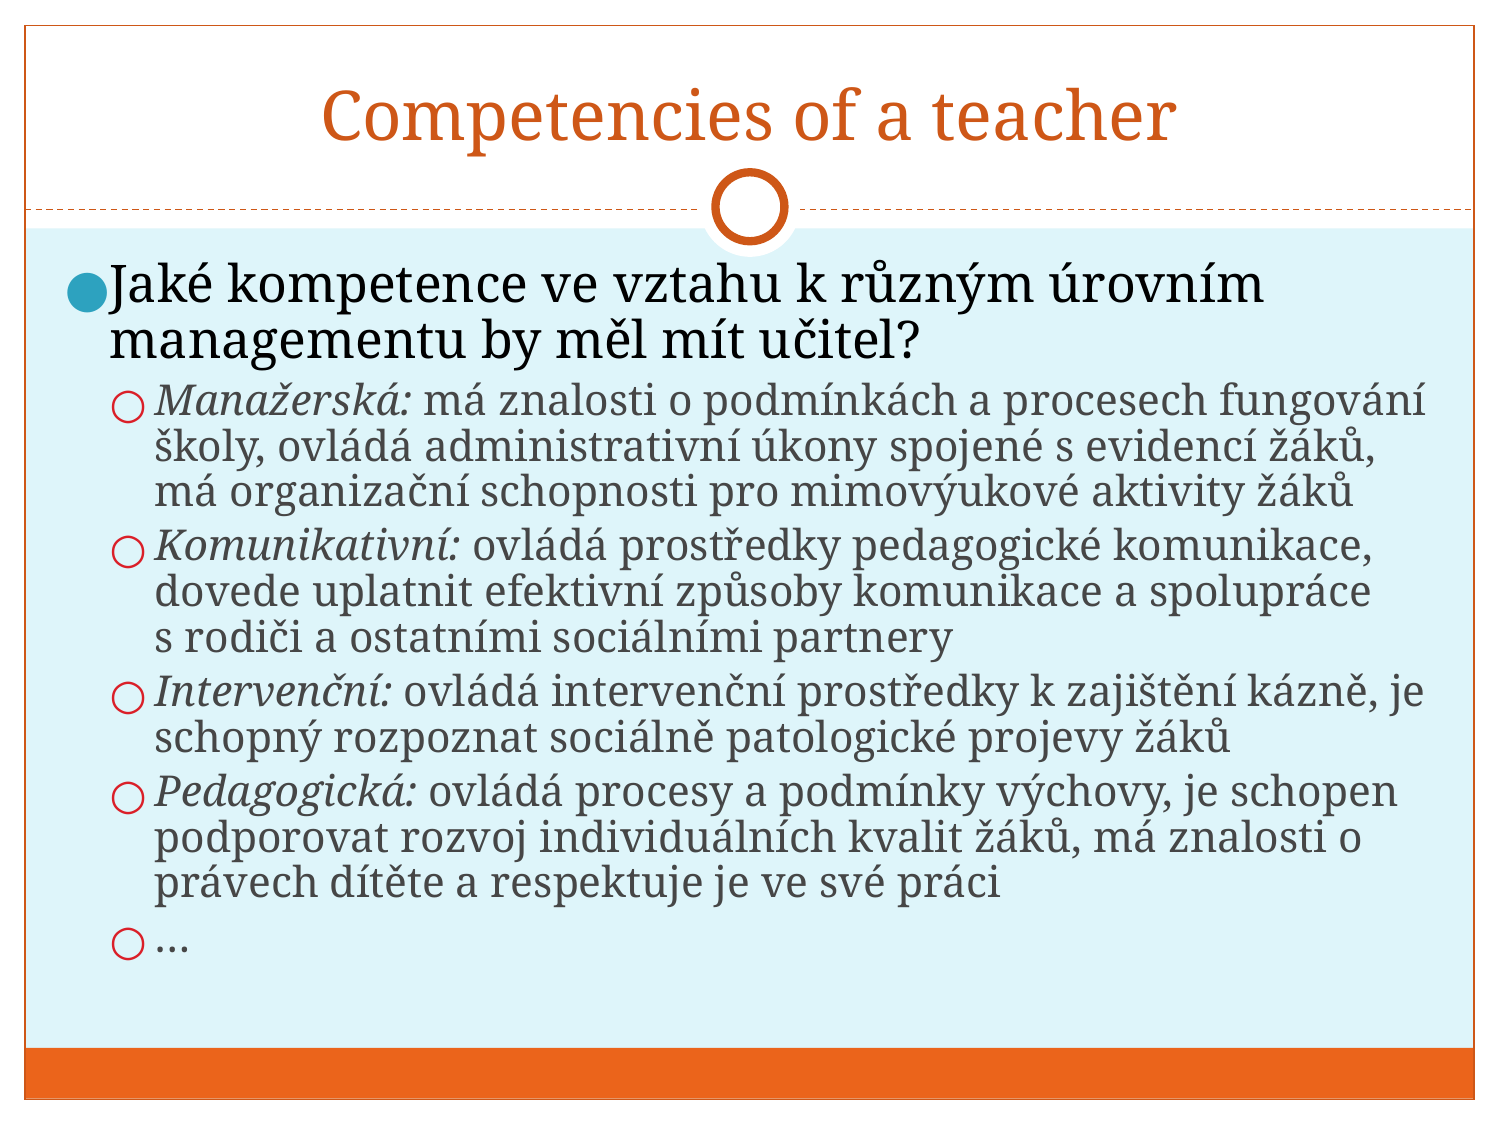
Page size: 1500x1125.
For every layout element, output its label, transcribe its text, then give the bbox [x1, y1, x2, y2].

title Competencies of a teacher [49, 37, 1450, 162]
list Jaké kompetence ve vztahu k různým úrovním managementu by měl mít učitel? Manažerská: má znalosti o podmínkách a procesech fungování školy, ovládá administrativní úkony spojené s evidencí žáků, má organizační schopnosti pro mimovýukové aktivity žáků Komunikativní: ovládá prostředky pedagogické komunikace, dovede uplatnit efektivní způsoby komunikace a spolupráce s rodiči a ostatními sociálními partnery Intervenční: ovládá intervenční prostředky k zajištění kázně, je schopný rozpoznat sociálně patologické projevy žáků Pedagogická: ovládá procesy a podmínky výchovy, je schopen podporovat rozvoj individuálních kvalit žáků, má znalosti o právech dítěte a respektuje je ve své práci … [49, 250, 1445, 1001]
